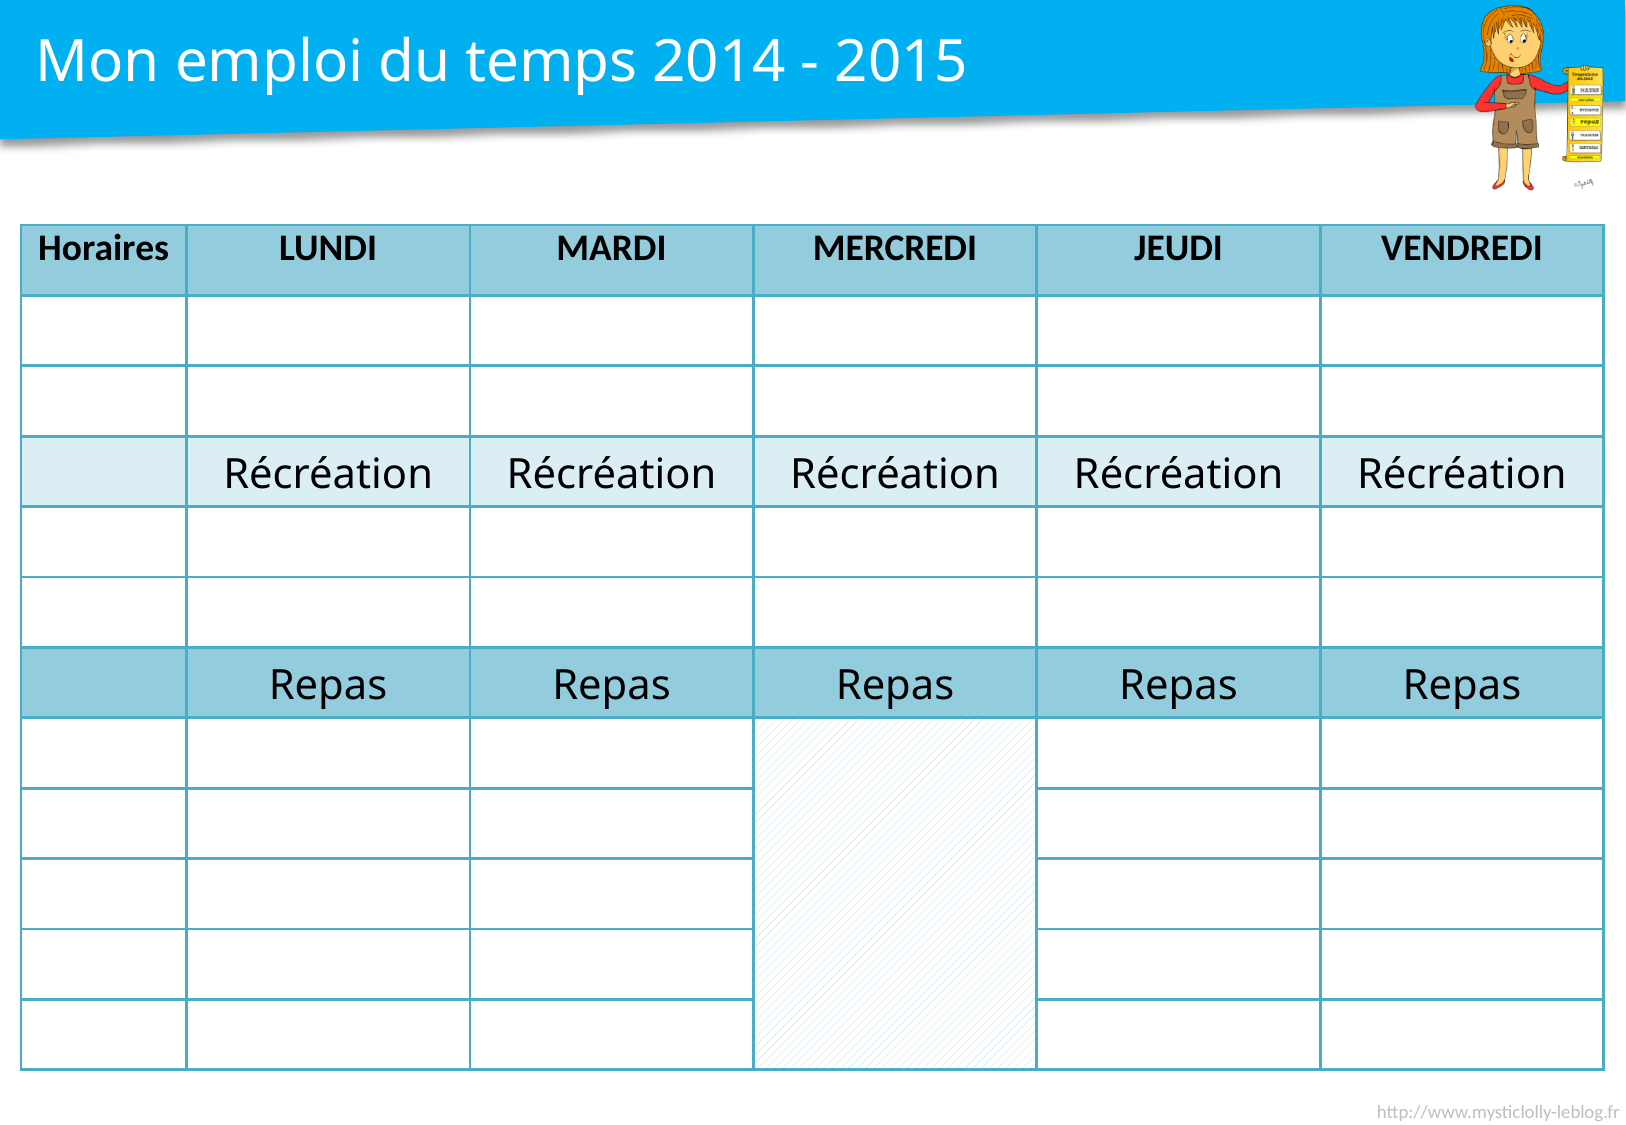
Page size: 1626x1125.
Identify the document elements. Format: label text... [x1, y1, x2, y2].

table_cell [1322, 930, 1602, 998]
table_cell [1038, 367, 1319, 435]
table_cell [188, 297, 469, 364]
table_cell [755, 719, 1035, 1068]
table_cell Récréation [1322, 438, 1602, 505]
table_cell [22, 578, 185, 646]
table_cell [1038, 719, 1319, 787]
table_cell [22, 930, 185, 998]
table_cell [471, 790, 752, 857]
table_cell [1322, 578, 1602, 646]
table_cell [188, 860, 469, 928]
table_header Horaires [22, 226, 185, 294]
table_cell [22, 1001, 185, 1068]
table_cell [1322, 860, 1602, 928]
table_cell [471, 508, 752, 576]
table_cell [1322, 1001, 1602, 1068]
table_cell [471, 578, 752, 646]
table_cell [188, 930, 469, 998]
table_cell Récréation [1038, 438, 1319, 505]
table_cell [1038, 860, 1319, 928]
table_cell Récréation [188, 438, 469, 505]
table_cell Repas [755, 649, 1035, 716]
table_cell [188, 790, 469, 857]
table_cell Récréation [471, 438, 752, 505]
table_cell [188, 719, 469, 787]
table_cell [188, 367, 469, 435]
table_cell [188, 1001, 469, 1068]
table_cell [755, 297, 1035, 364]
table_cell [1322, 719, 1602, 787]
table_cell [471, 719, 752, 787]
table_cell Récréation [755, 438, 1035, 505]
table_cell Repas [1038, 649, 1319, 716]
table_cell [22, 790, 185, 857]
picture [1462, 6, 1616, 194]
table_cell [188, 578, 469, 646]
table_cell [1038, 508, 1319, 576]
table_cell [471, 930, 752, 998]
table_cell [1038, 297, 1319, 364]
table_cell [1038, 930, 1319, 998]
table_cell [1322, 367, 1602, 435]
table_cell [755, 367, 1035, 435]
table_header JEUDI [1038, 226, 1319, 294]
table_cell [1322, 297, 1602, 364]
table_header VENDREDI [1322, 226, 1602, 294]
table_header MERCREDI [755, 226, 1035, 294]
table_cell [1038, 1001, 1319, 1068]
table_cell [755, 578, 1035, 646]
table_cell [1322, 790, 1602, 857]
table_cell [471, 297, 752, 364]
table_header MARDI [471, 226, 752, 294]
table_cell [188, 508, 469, 576]
table_cell Repas [471, 649, 752, 716]
table_cell [1322, 508, 1602, 576]
table_cell [22, 860, 185, 928]
table_cell [22, 367, 185, 435]
table_cell [22, 508, 185, 576]
table_cell [22, 719, 185, 787]
table_cell [22, 297, 185, 364]
table_cell [755, 508, 1035, 576]
table_cell [471, 367, 752, 435]
table_cell [471, 1001, 752, 1068]
table_cell [22, 438, 185, 505]
table_cell [1038, 790, 1319, 857]
table_cell Repas [188, 649, 469, 716]
table_header LUNDI [188, 226, 469, 294]
table_cell [22, 649, 185, 716]
table_cell [1038, 578, 1319, 646]
table_cell [471, 860, 752, 928]
table_cell Repas [1322, 649, 1602, 716]
